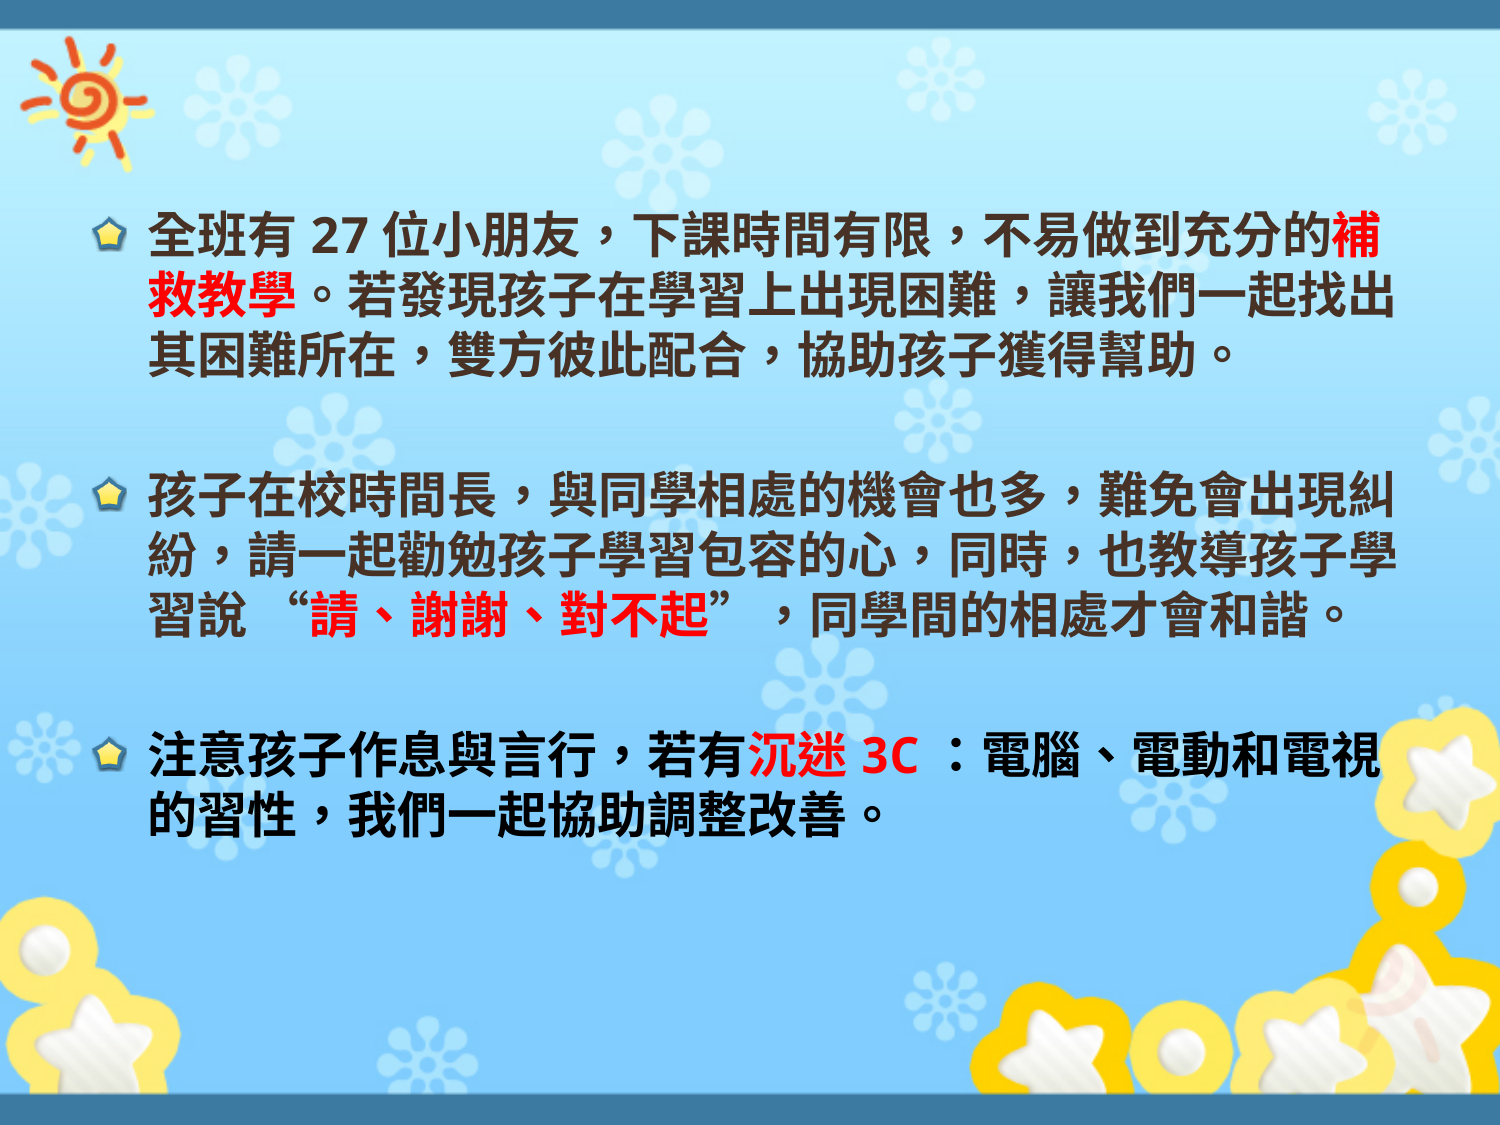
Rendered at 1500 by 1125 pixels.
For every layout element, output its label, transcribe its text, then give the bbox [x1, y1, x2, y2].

text_box 全班有27位小朋友，下課時間有限，不易做到充分的補救教學。若發現孩子在學習上出現困難，讓我們一起找出其困難所在，雙方彼此配合，協助孩子獲得幫助。 孩子在校時間長，與同學相處的機會也多，難免會出現糾紛，請一起勸勉孩子學習包容的心，同時，也教導孩子學習說 “請、謝謝、對不起”，同學間的相處才會和諧。 注意孩子作息與言行，若有沉迷3C：電腦、電動和電視的習性，我們一起協助調整改善。 [76, 196, 1427, 982]
picture [0, 0, 1500, 1125]
